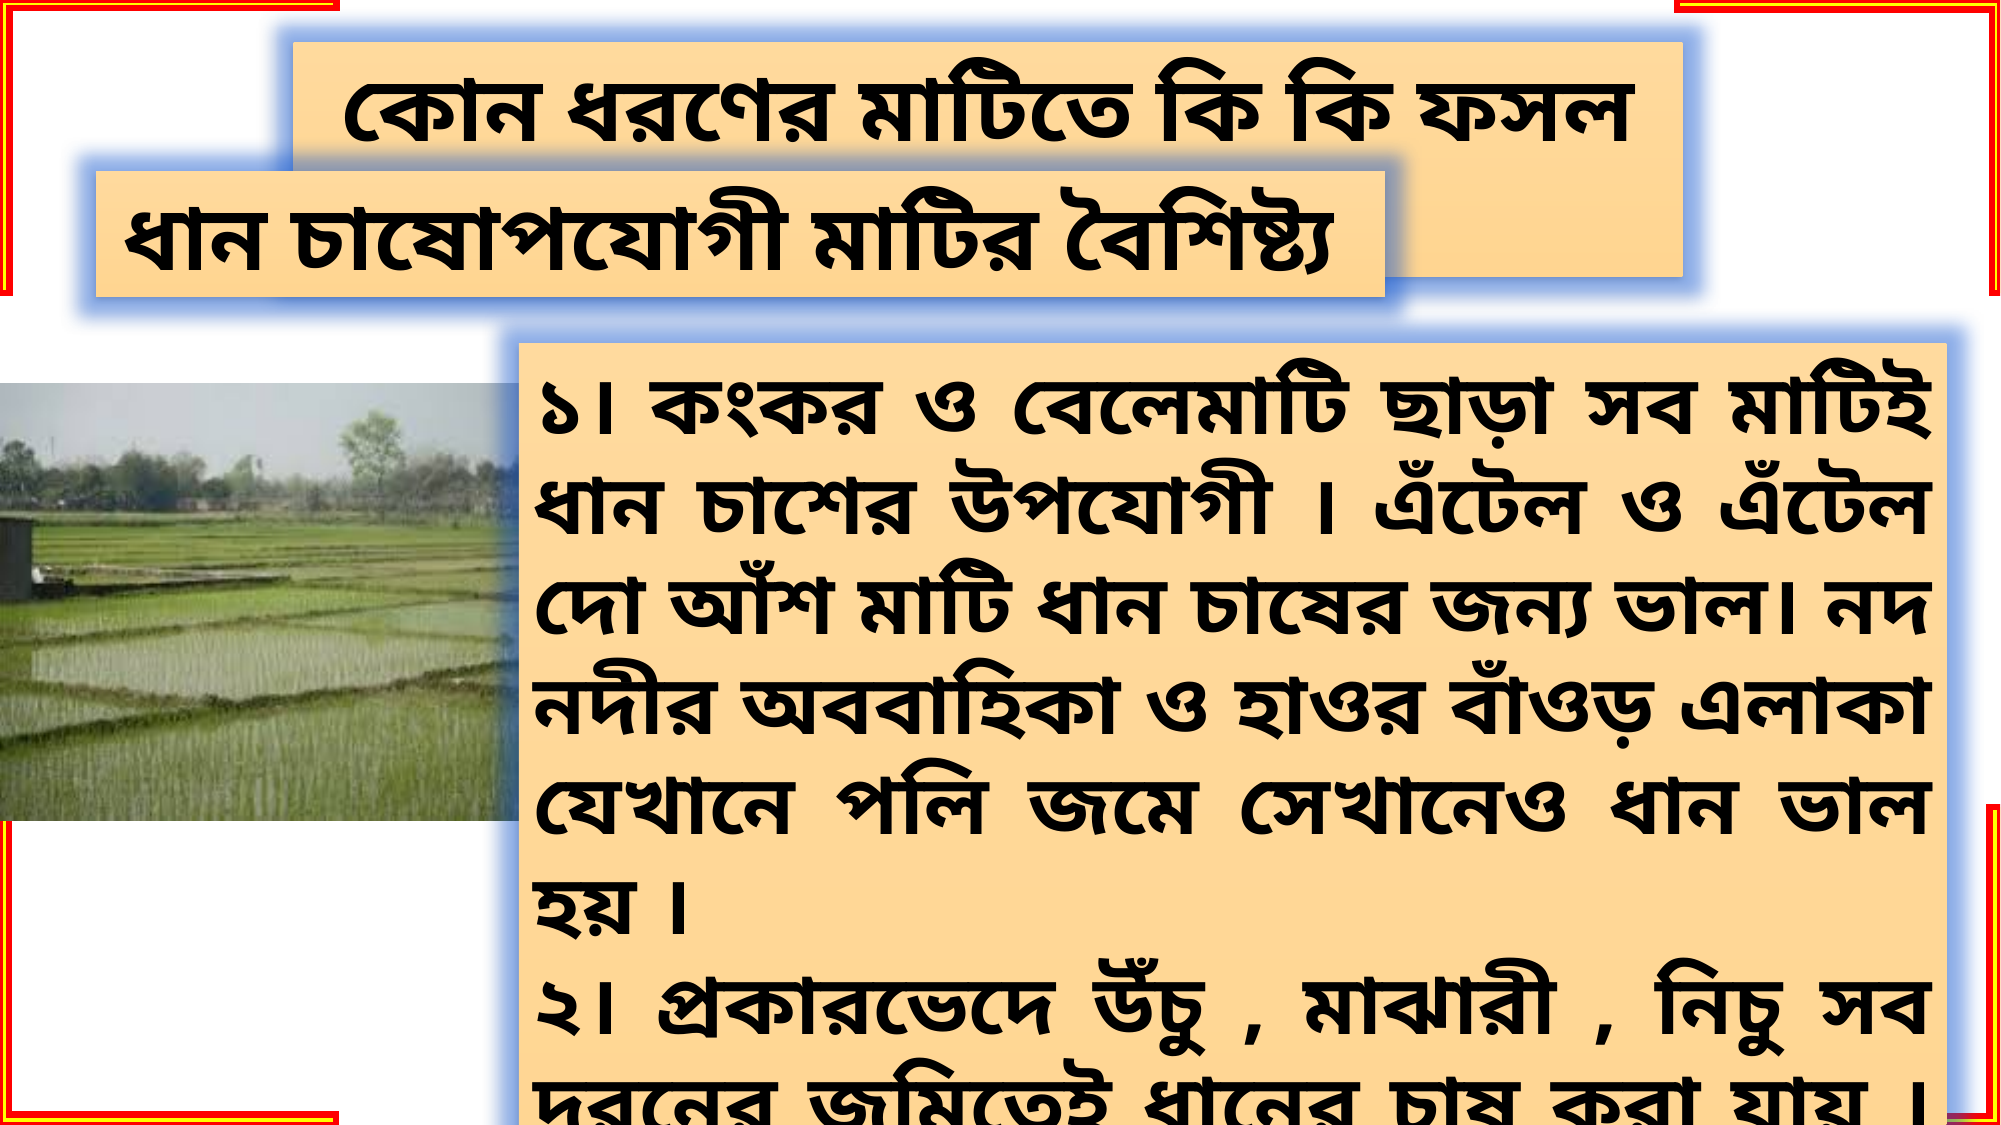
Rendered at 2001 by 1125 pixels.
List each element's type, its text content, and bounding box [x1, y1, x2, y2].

text_box কোন ধরণের মাটিতে কি কি ফসল ভাল জন্মে । [293, 42, 1683, 277]
picture [0, 383, 520, 821]
text_box ধান চাষোপযোগী মাটির বৈশিষ্ট্য [96, 171, 1385, 297]
text_box ১। কংকর ও বেলেমাটি ছাড়া সব মাটিই ধান চাশের উপযোগী । এঁটেল ও এঁটেল দো আঁশ মাটি ধান চাষের জন্য ভাল। নদ নদীর অববাহিকা ও হাওর বাঁওড় এলাকা যেখানে পলি জমে সেখানেও ধান ভাল হয় । ২। প্রকারভেদে উঁচু , মাঝারী , নিচু সব দরনের জমিতেই ধানের চাষ করা যায় । যেমন , নিচু জমিতে বোরো ও জলি আমন চাষ করা হয় । [518, 343, 1947, 1125]
